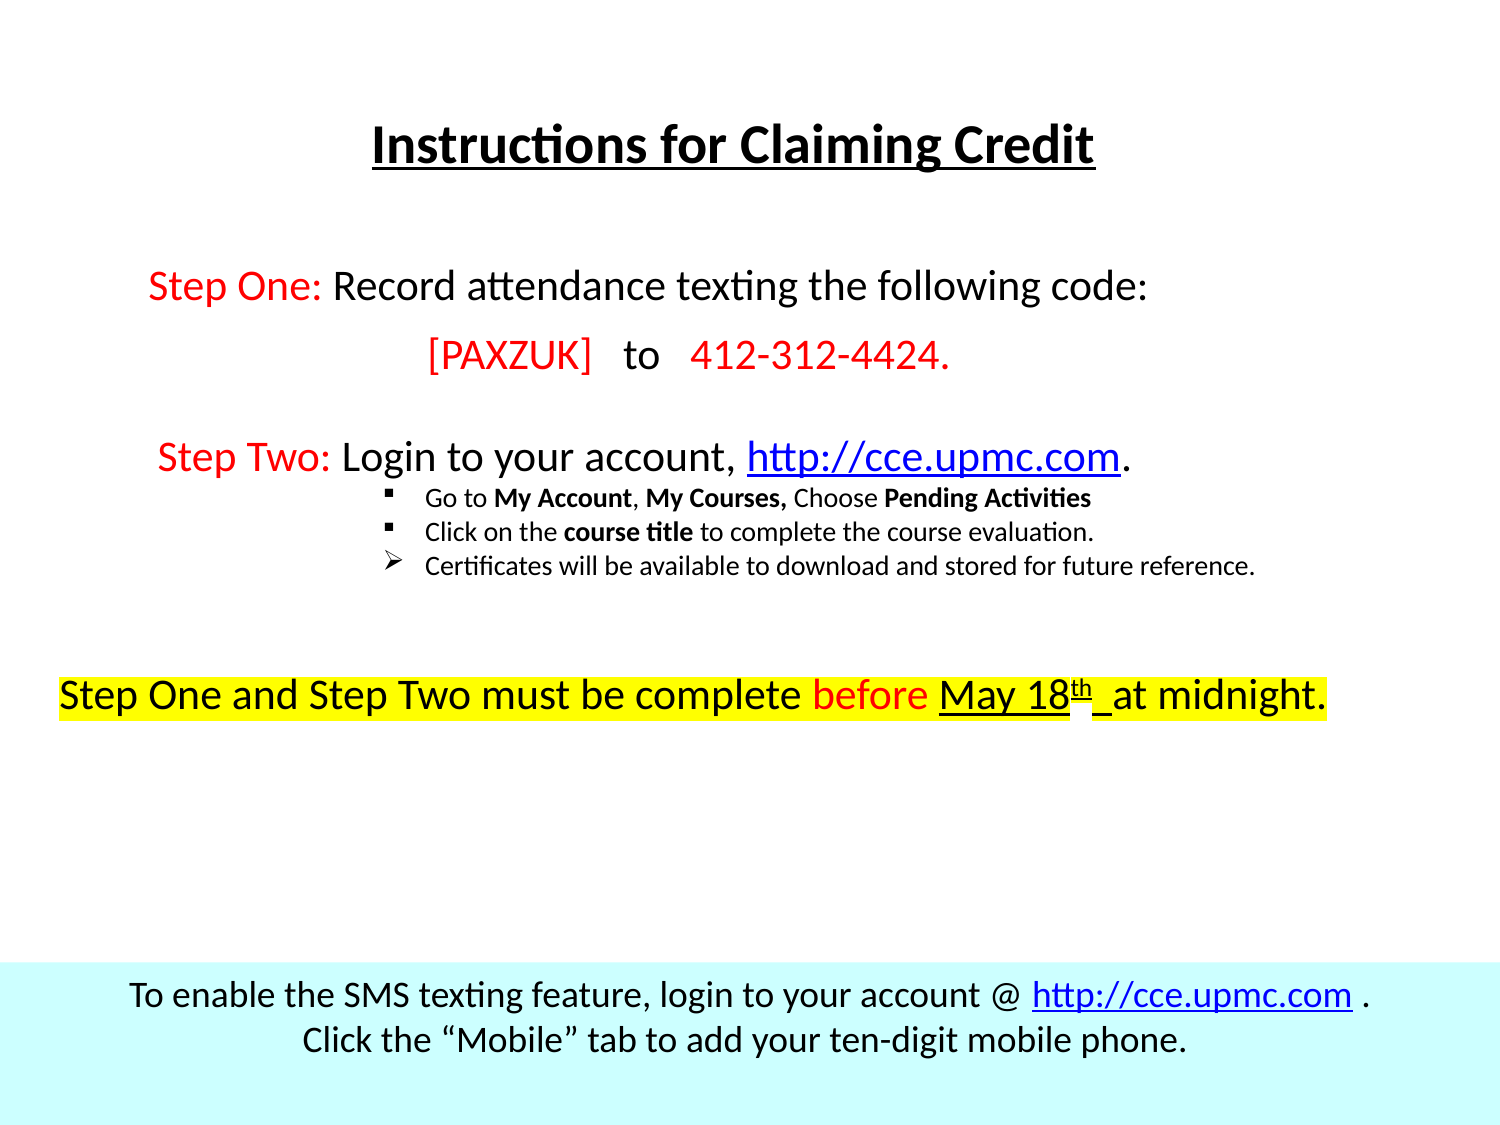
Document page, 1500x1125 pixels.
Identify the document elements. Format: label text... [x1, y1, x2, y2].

text_box Step One and Step Two must be complete before May 18th at midnight. [44, 658, 1425, 726]
text_box [PAXZUK] to 412-312-4424. [412, 317, 1263, 386]
title Instructions for Claiming Credit [86, 59, 1381, 223]
text_box Step One: Record attendance texting the following code: [133, 249, 1315, 317]
text_box Step Two: Login to your account, http://cce.upmc.com. Go to My Account, My Courses, Choose Pending Activities Click on the course title to complete the course evaluation. Certificates will be available to download and stored for future reference. [143, 420, 1325, 589]
list To enable the SMS texting feature, login to your account @ http://cce.upmc.com . Click the “Mobile” tab to add your ten-digit mobile phone. [0, 962, 1500, 1125]
